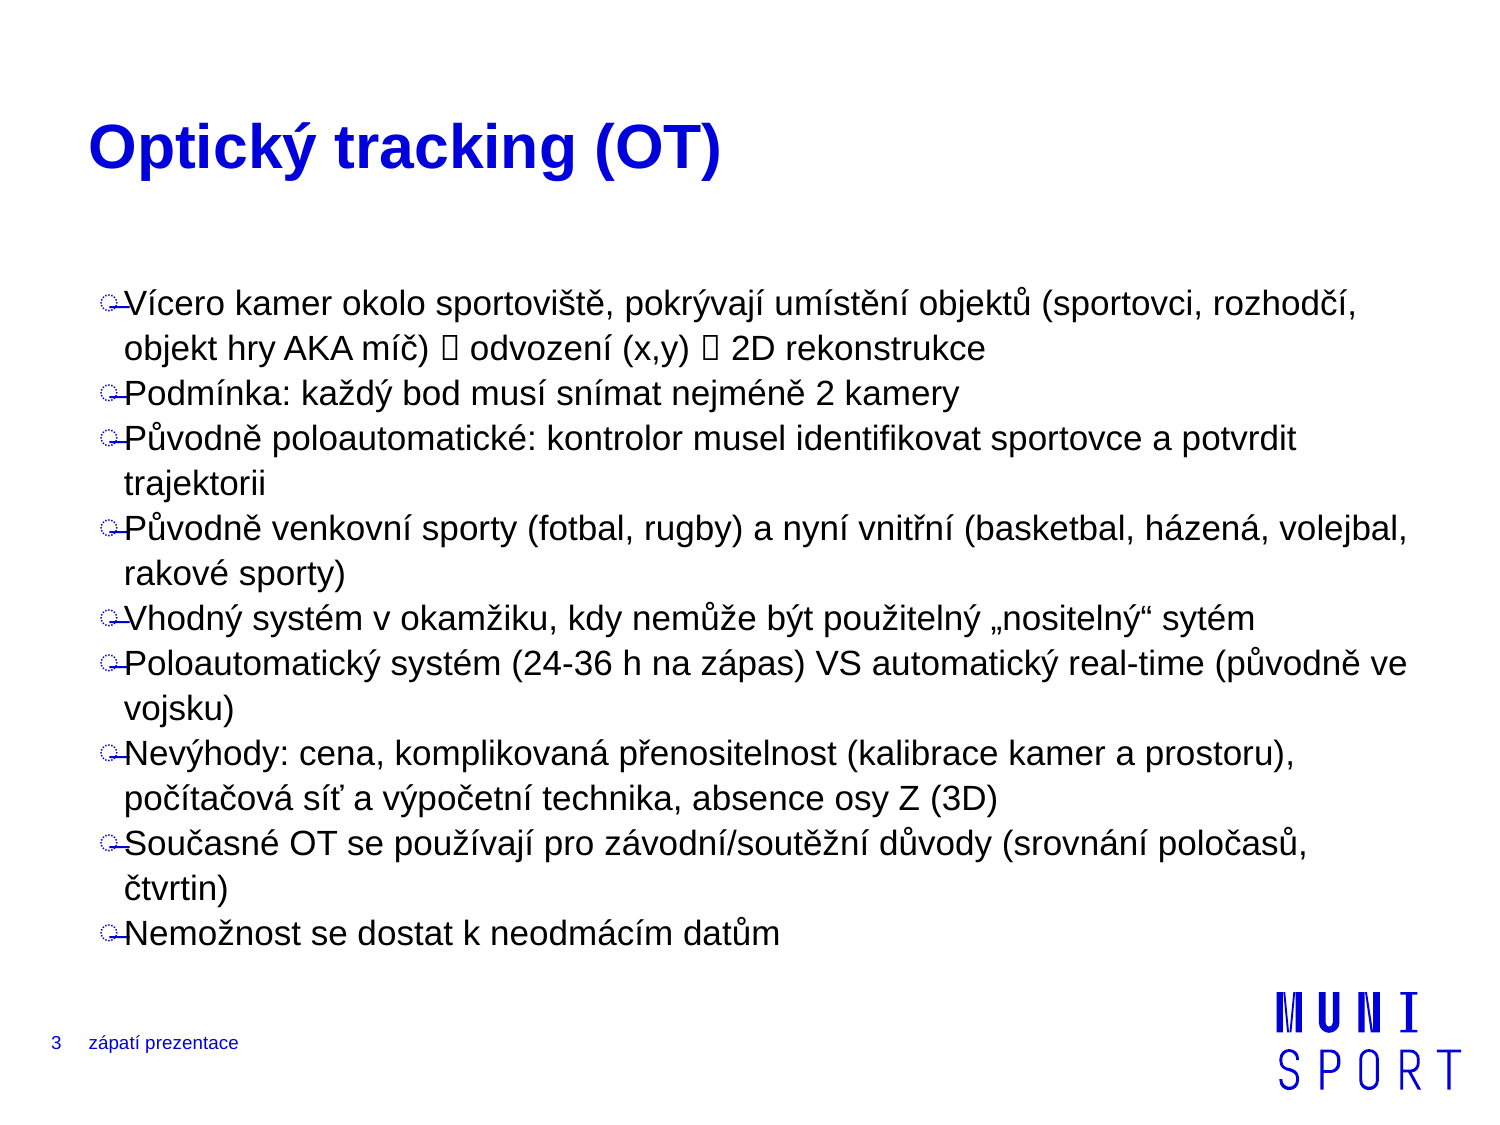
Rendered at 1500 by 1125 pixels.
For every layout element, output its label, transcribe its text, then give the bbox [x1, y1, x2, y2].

footer zápatí prezentace [88, 1021, 1063, 1063]
list Vícero kamer okolo sportoviště, pokrývají umístění objektů (sportovci, rozhodčí, objekt hry AKA míč)  odvození (x,y)  2D rekonstrukce Podmínka: každý bod musí snímat nejméně 2 kamery Původně poloautomatické: kontrolor musel identifikovat sportovce a potvrdit trajektorii Původně venkovní sporty (fotbal, rugby) a nyní vnitřní (basketbal, házená, volejbal, rakové sporty) Vhodný systém v okamžiku, kdy nemůže být použitelný „nositelný“ sytém Poloautomatický systém (24-36 h na zápas) VS automatický real-time (původně ve vojsku) Nevýhody: cena, komplikovaná přenositelnost (kalibrace kamer a prostoru), počítačová síť a výpočetní technika, absence osy Z (3D) Současné OT se používají pro závodní/soutěžní důvody (srovnání poločasů, čtvrtin) Nemožnost se dostat k neodmácím datům [88, 277, 1412, 957]
slide_number 3 [50, 1021, 82, 1063]
title Optický tracking (OT) [88, 118, 1412, 193]
